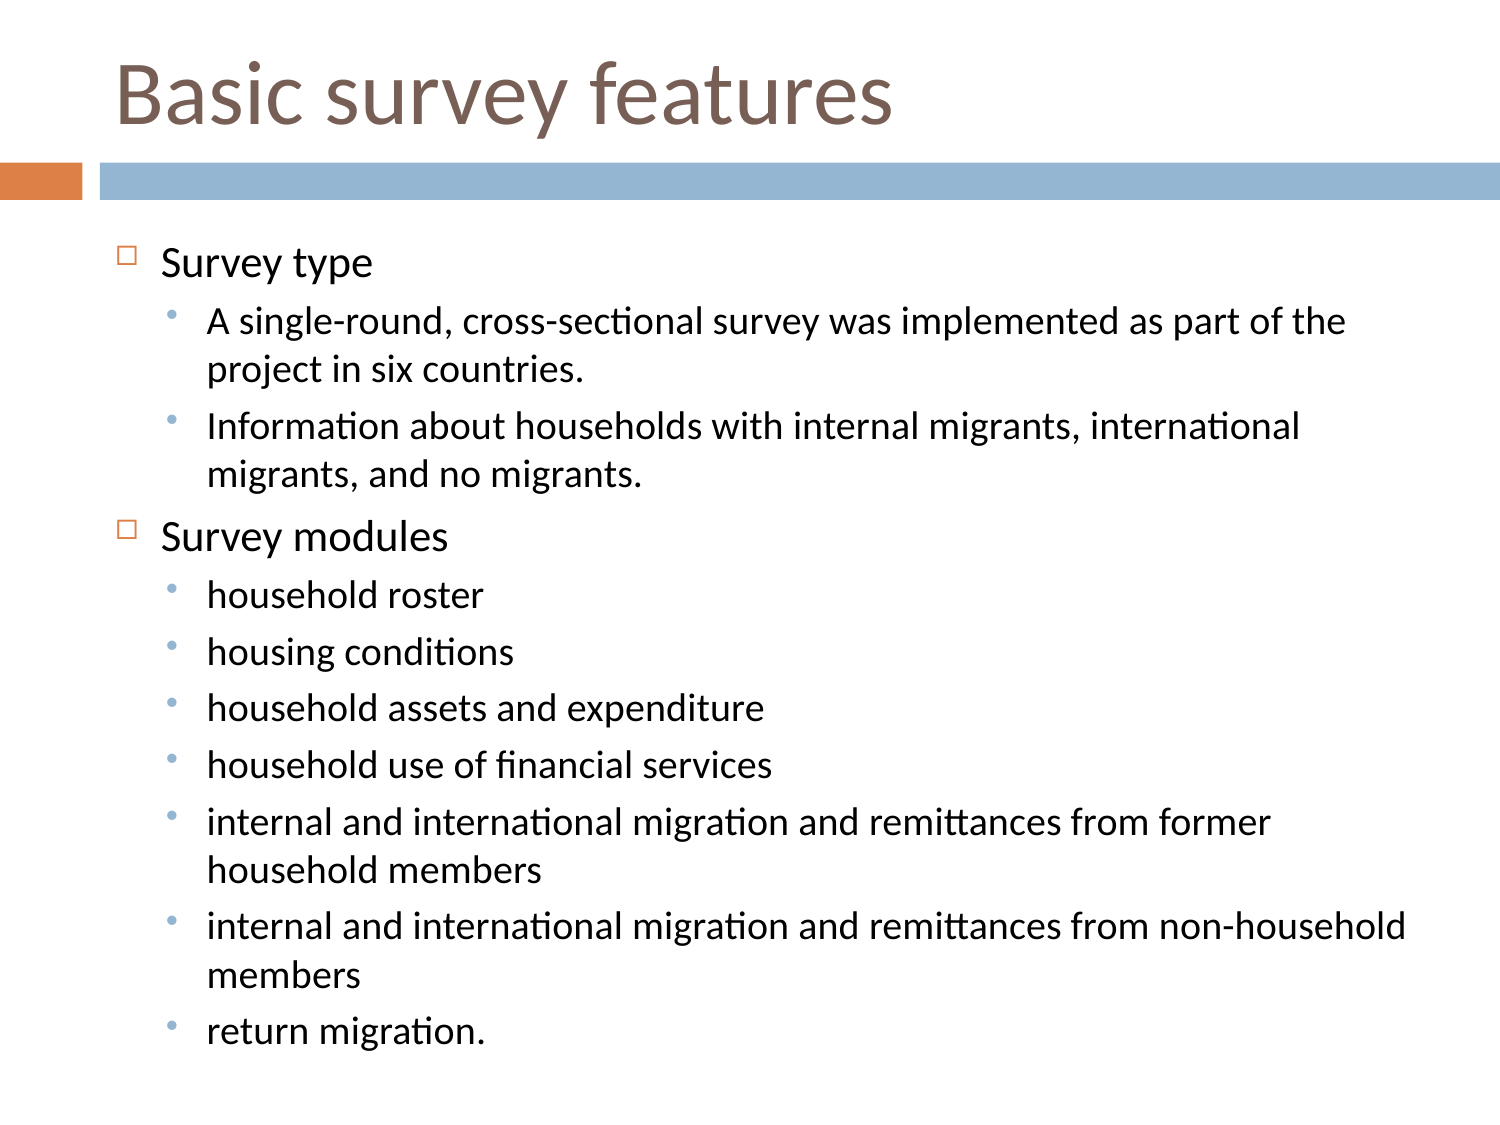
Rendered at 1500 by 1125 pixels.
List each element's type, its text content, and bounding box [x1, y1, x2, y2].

title Basic survey features [99, 24, 1438, 150]
list Survey type A single-round, cross-sectional survey was implemented as part of the project in six countries. Information about households with internal migrants, international migrants, and no migrants. Survey modules household roster housing conditions household assets and expenditure household use of financial services internal and international migration and remittances from former household members internal and international migration and remittances from non-household members return migration. [100, 224, 1438, 1063]
